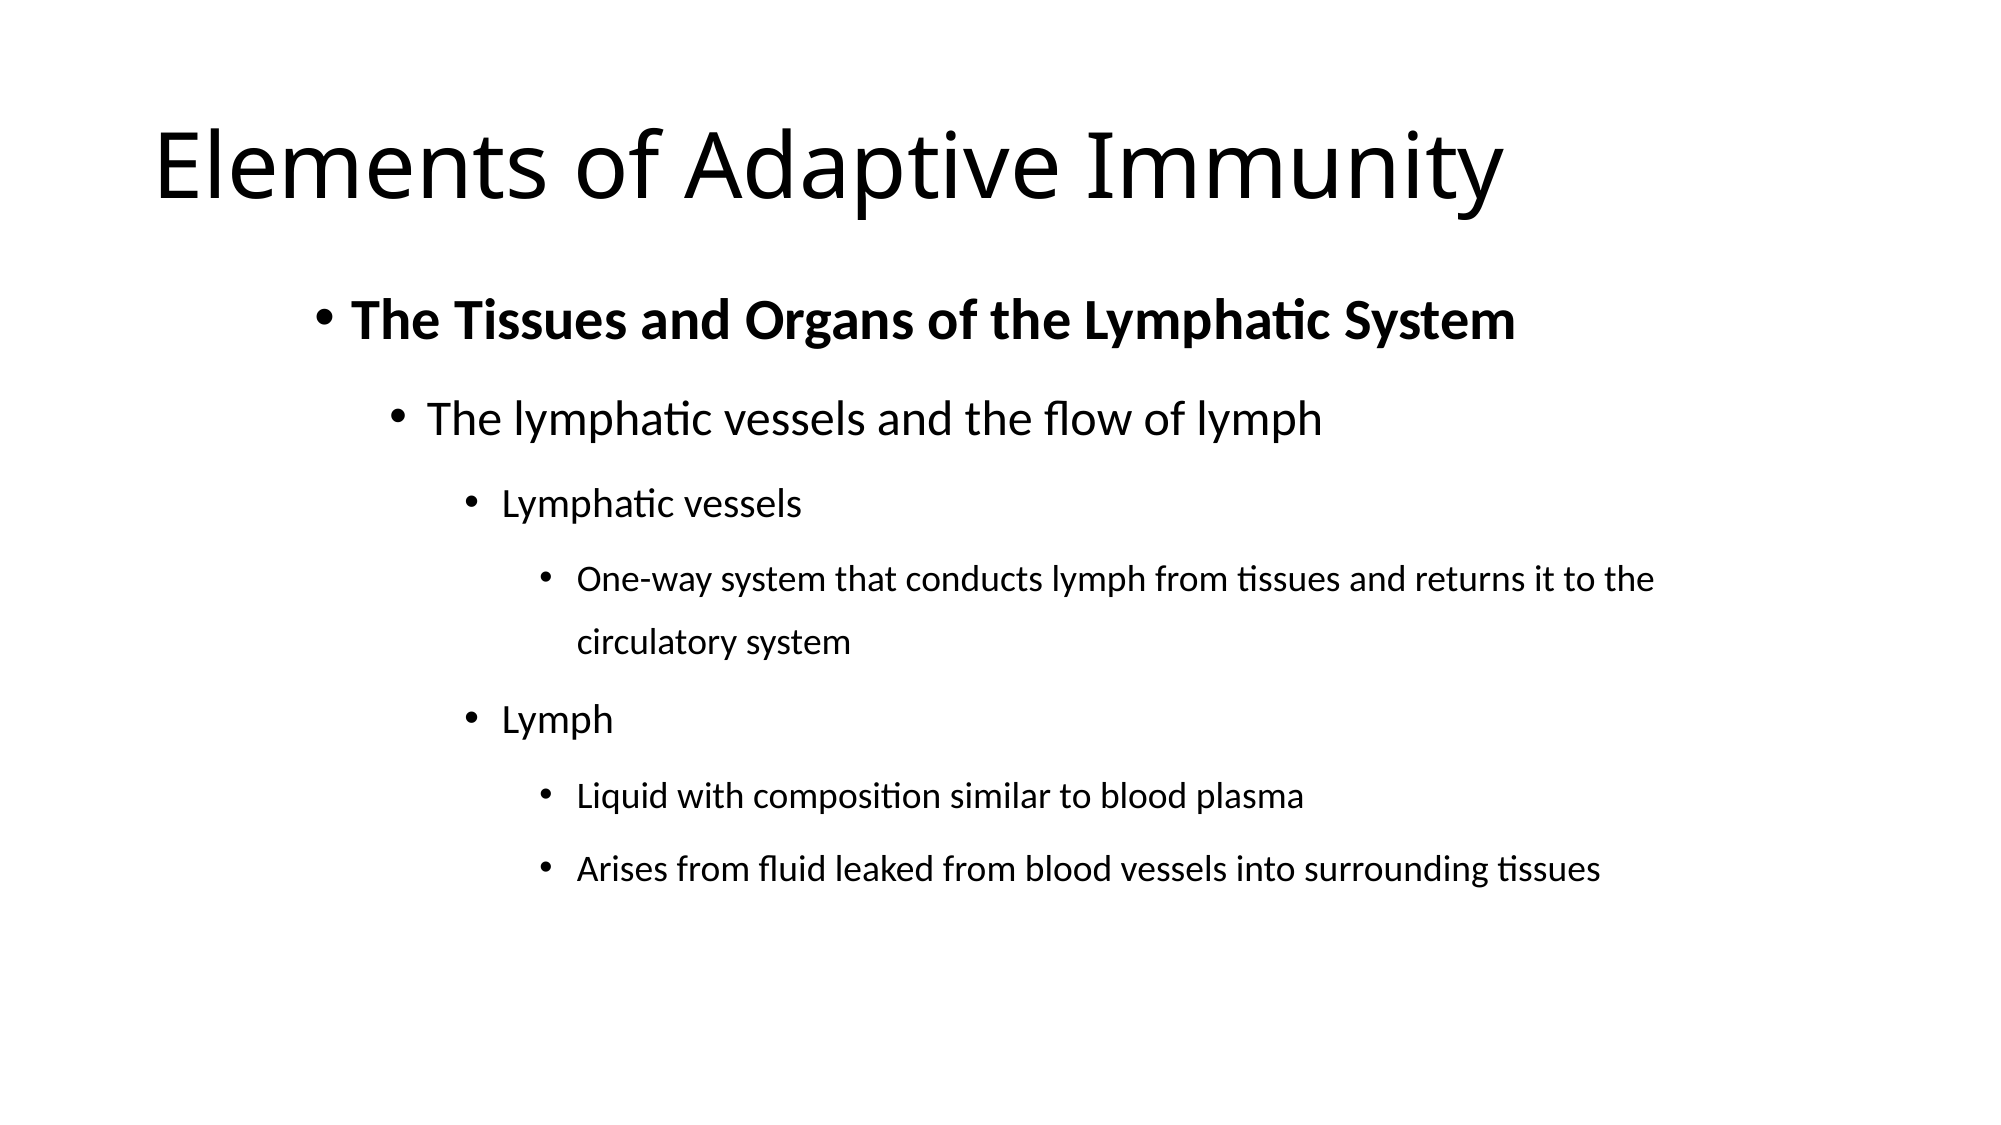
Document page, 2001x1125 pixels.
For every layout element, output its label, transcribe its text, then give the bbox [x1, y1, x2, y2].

title Elements of Adaptive Immunity [137, 59, 1863, 278]
list The Tissues and Organs of the Lymphatic System The lymphatic vessels and the flow of lymph Lymphatic vessels One-way system that conducts lymph from tissues and returns it to the circulatory system Lymph Liquid with composition similar to blood plasma Arises from fluid leaked from blood vessels into surrounding tissues [299, 245, 1700, 1088]
